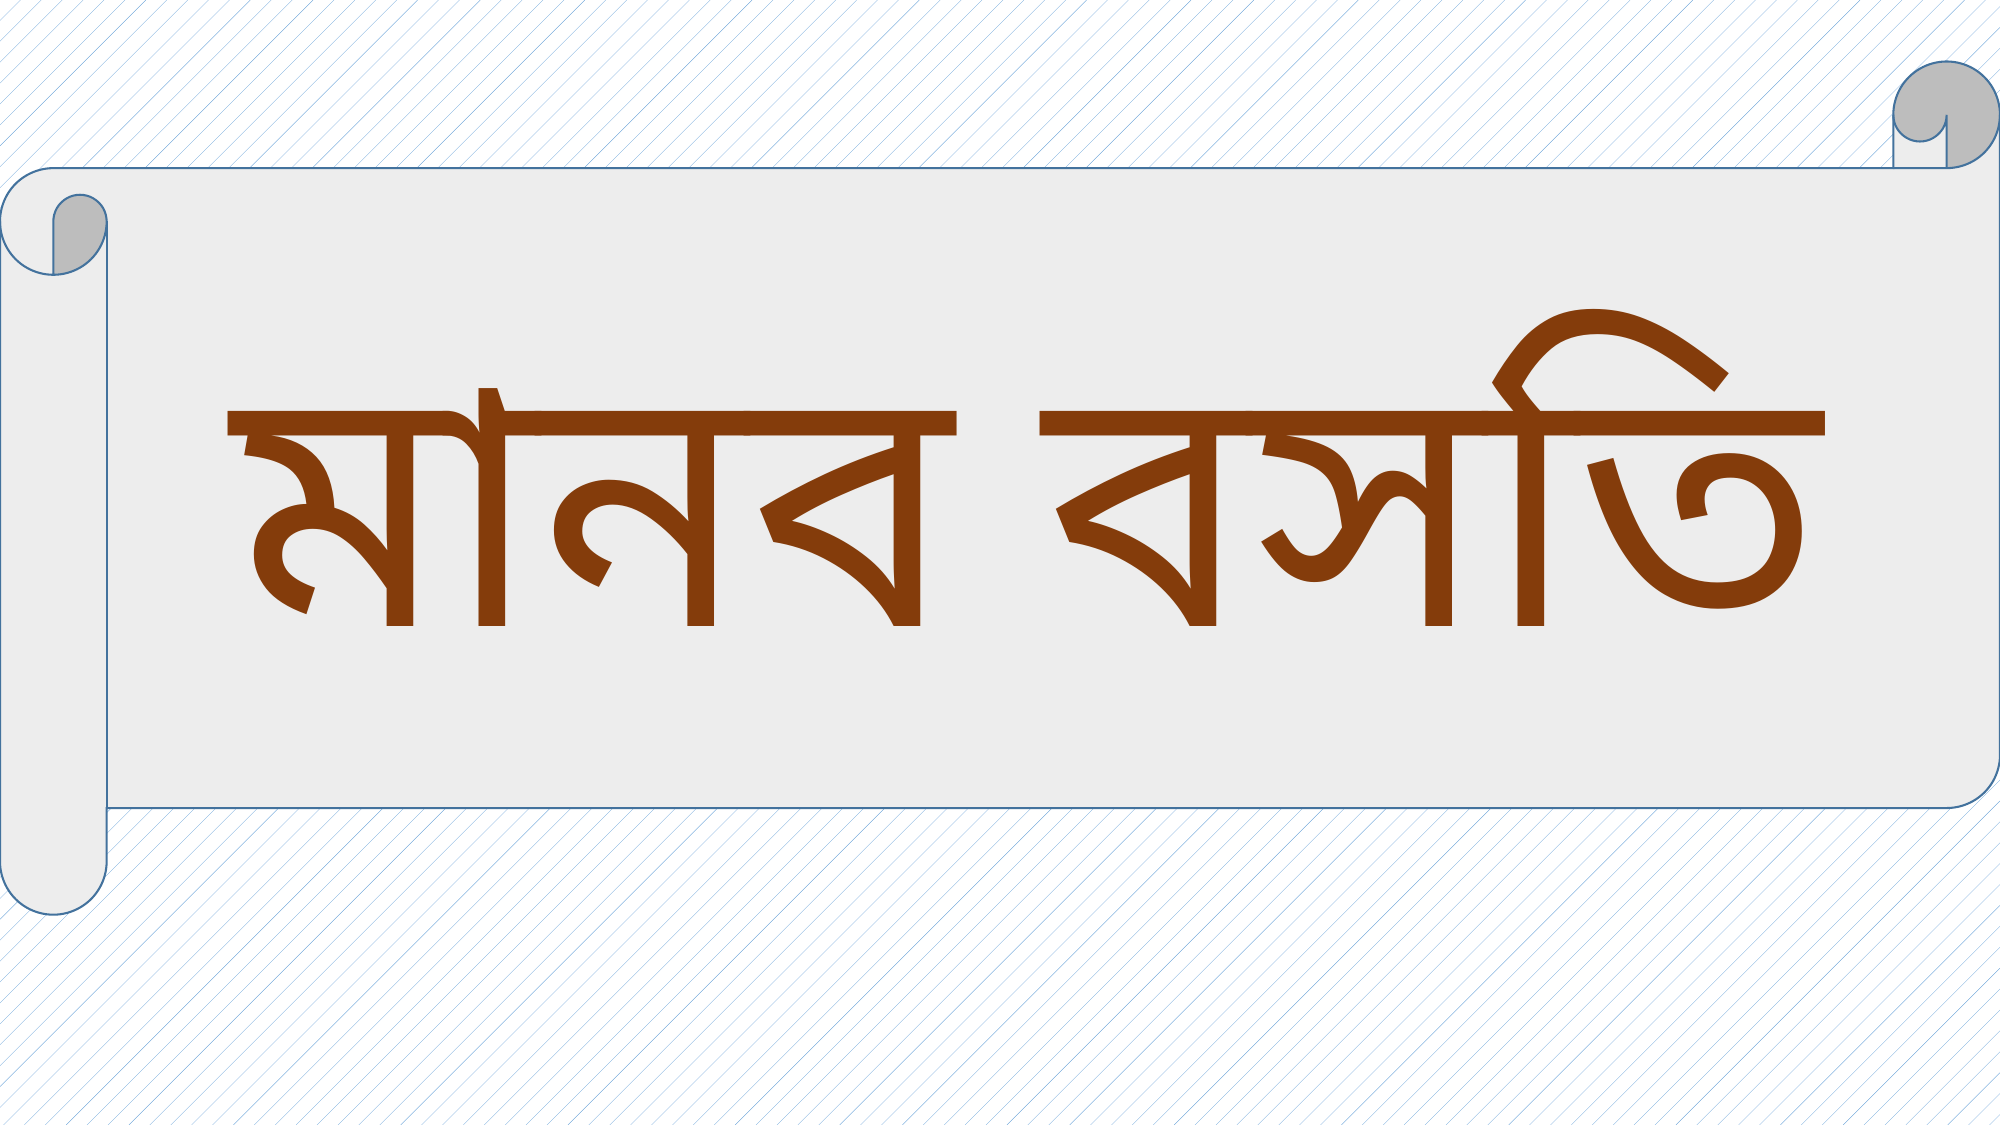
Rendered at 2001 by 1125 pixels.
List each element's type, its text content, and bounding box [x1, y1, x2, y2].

text_box মানব বসতি [0, 60, 2000, 916]
